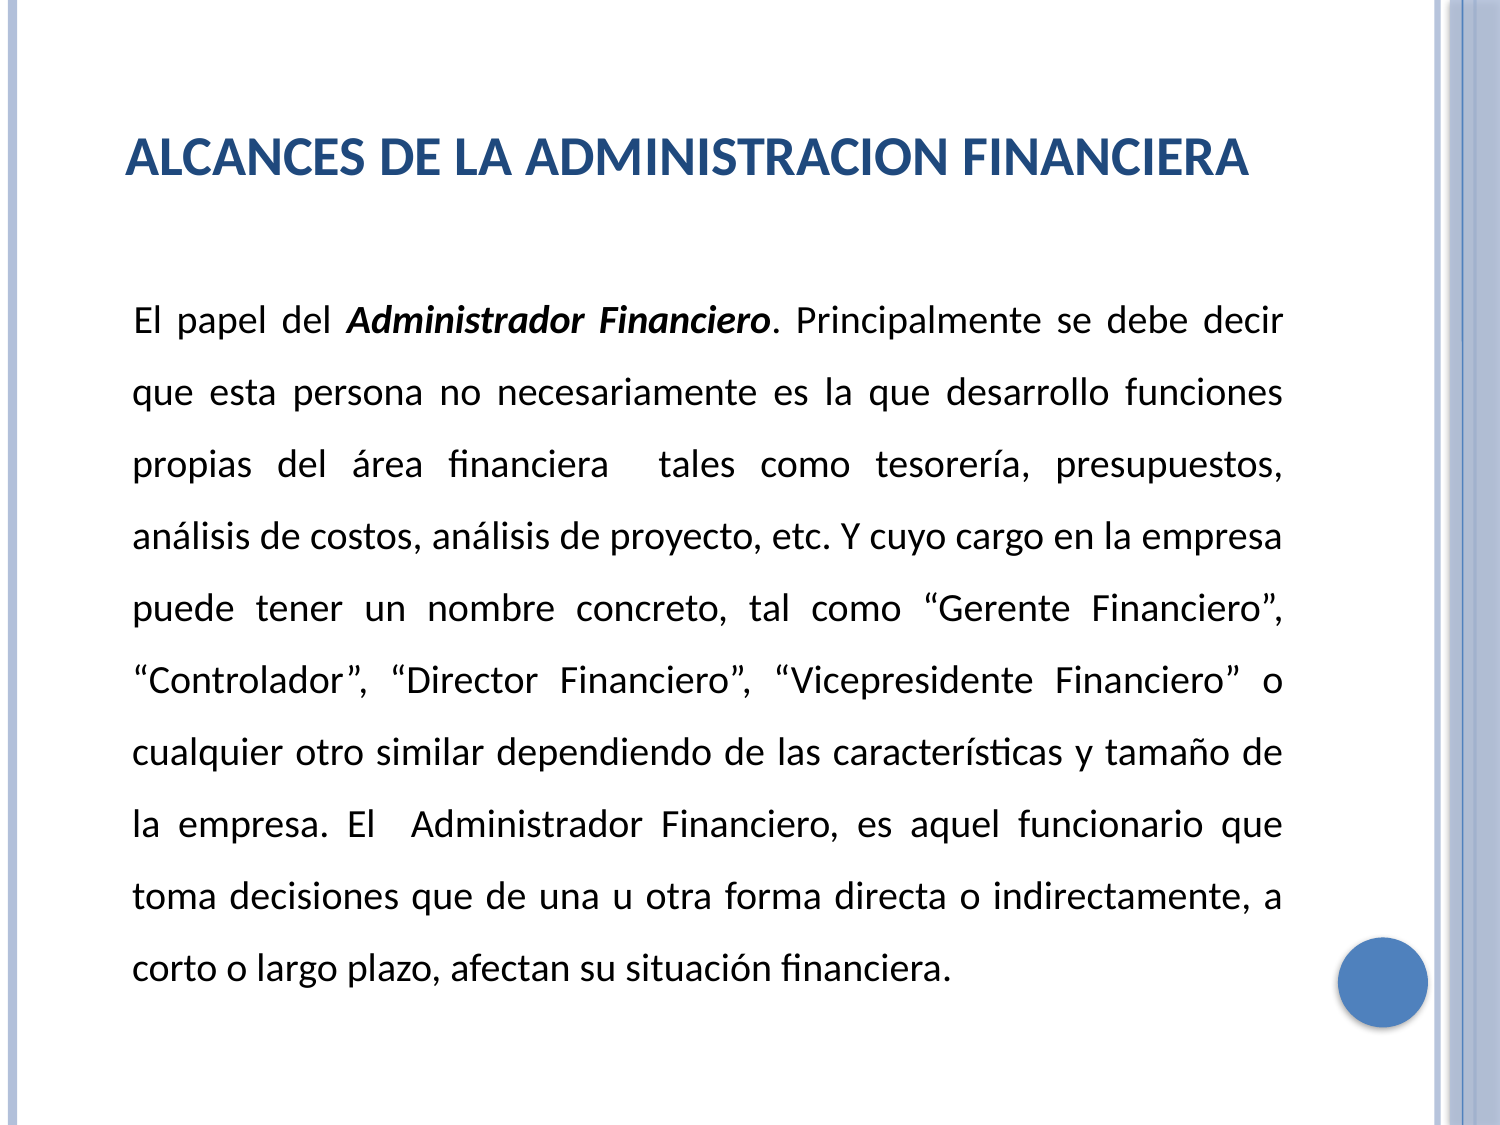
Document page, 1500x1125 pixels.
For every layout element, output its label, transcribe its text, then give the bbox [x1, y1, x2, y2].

list El papel del Administrador Financiero. Principalmente se debe decir que esta persona no necesariamente es la que desarrollo funciones propias del área financiera tales como tesorería, presupuestos, análisis de costos, análisis de proyecto, etc. Y cuyo cargo en la empresa puede tener un nombre concreto, tal como “Gerente Financiero”, “Controlador”, “Director Financiero”, “Vicepresidente Financiero” o cualquier otro similar dependiendo de las características y tamaño de la empresa. El Administrador Financiero, es aquel funcionario que toma decisiones que de una u otra forma directa o indirectamente, a corto o largo plazo, afectan su situación financiera. [75, 262, 1300, 1062]
title ALCANCES DE LA ADMINISTRACION FINANCIERA [75, 93, 1300, 262]
